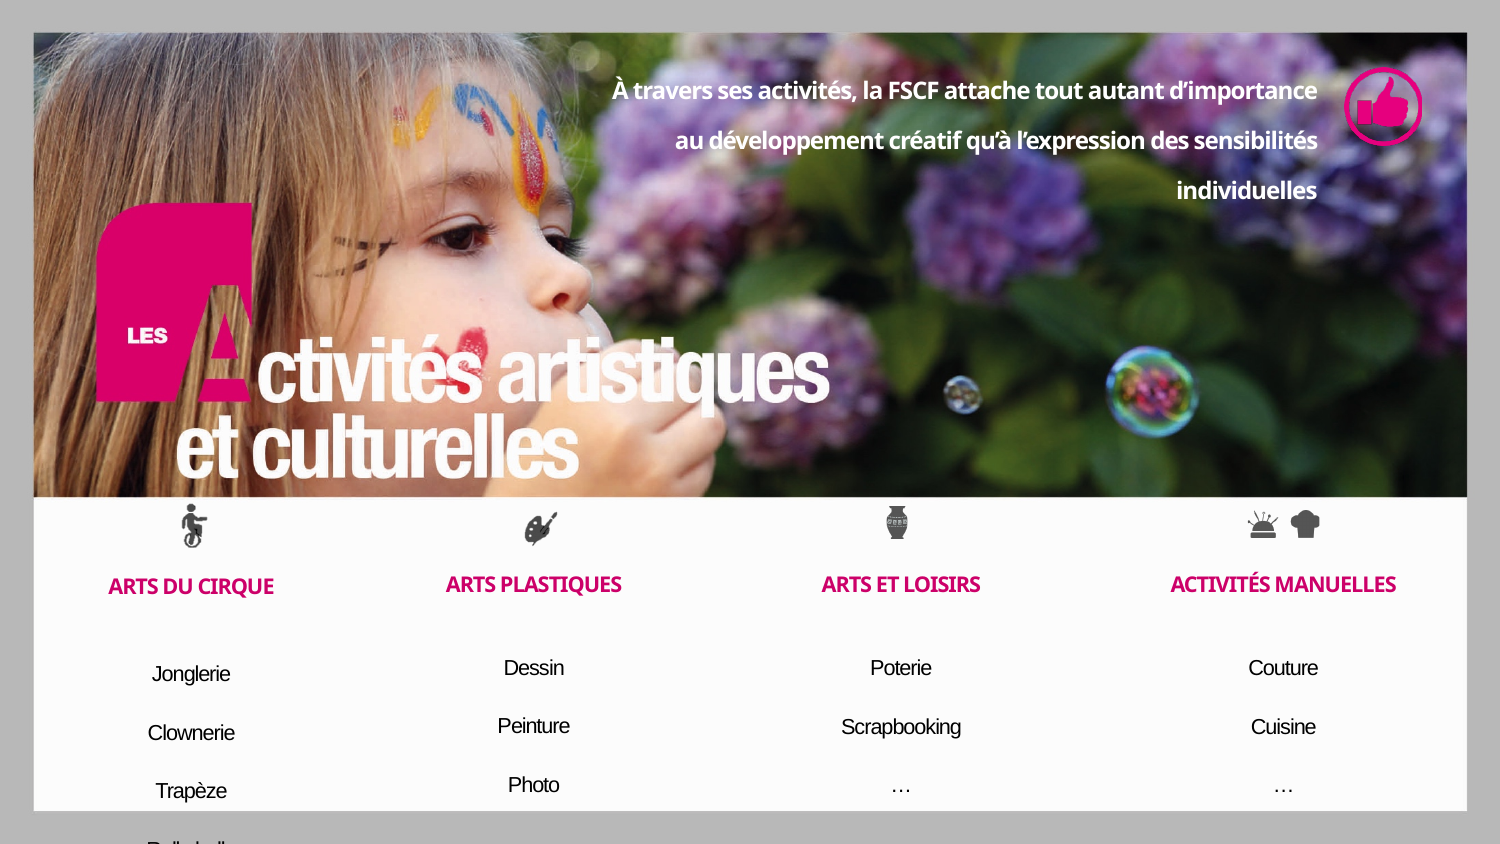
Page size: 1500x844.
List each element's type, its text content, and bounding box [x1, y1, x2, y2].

text_box À travers ses activités, la FSCF attache tout autant d’importance au développement créatif qu’à l’expression des sensibilités individuelles [596, 62, 1333, 228]
text_box ACTIVITÉS MANUELLES Couture Cuisine … [1134, 554, 1433, 819]
text_box ARTS DU CIRQUE Jonglerie Clownerie Trapèze Rolla bolla [79, 556, 304, 844]
picture [0, 0, 1500, 844]
text_box ARTS PLASTIQUES Dessin Peinture Photo … [401, 554, 667, 844]
text_box ARTS ET LOISIRS Poterie Scrapbooking … [752, 554, 1051, 819]
